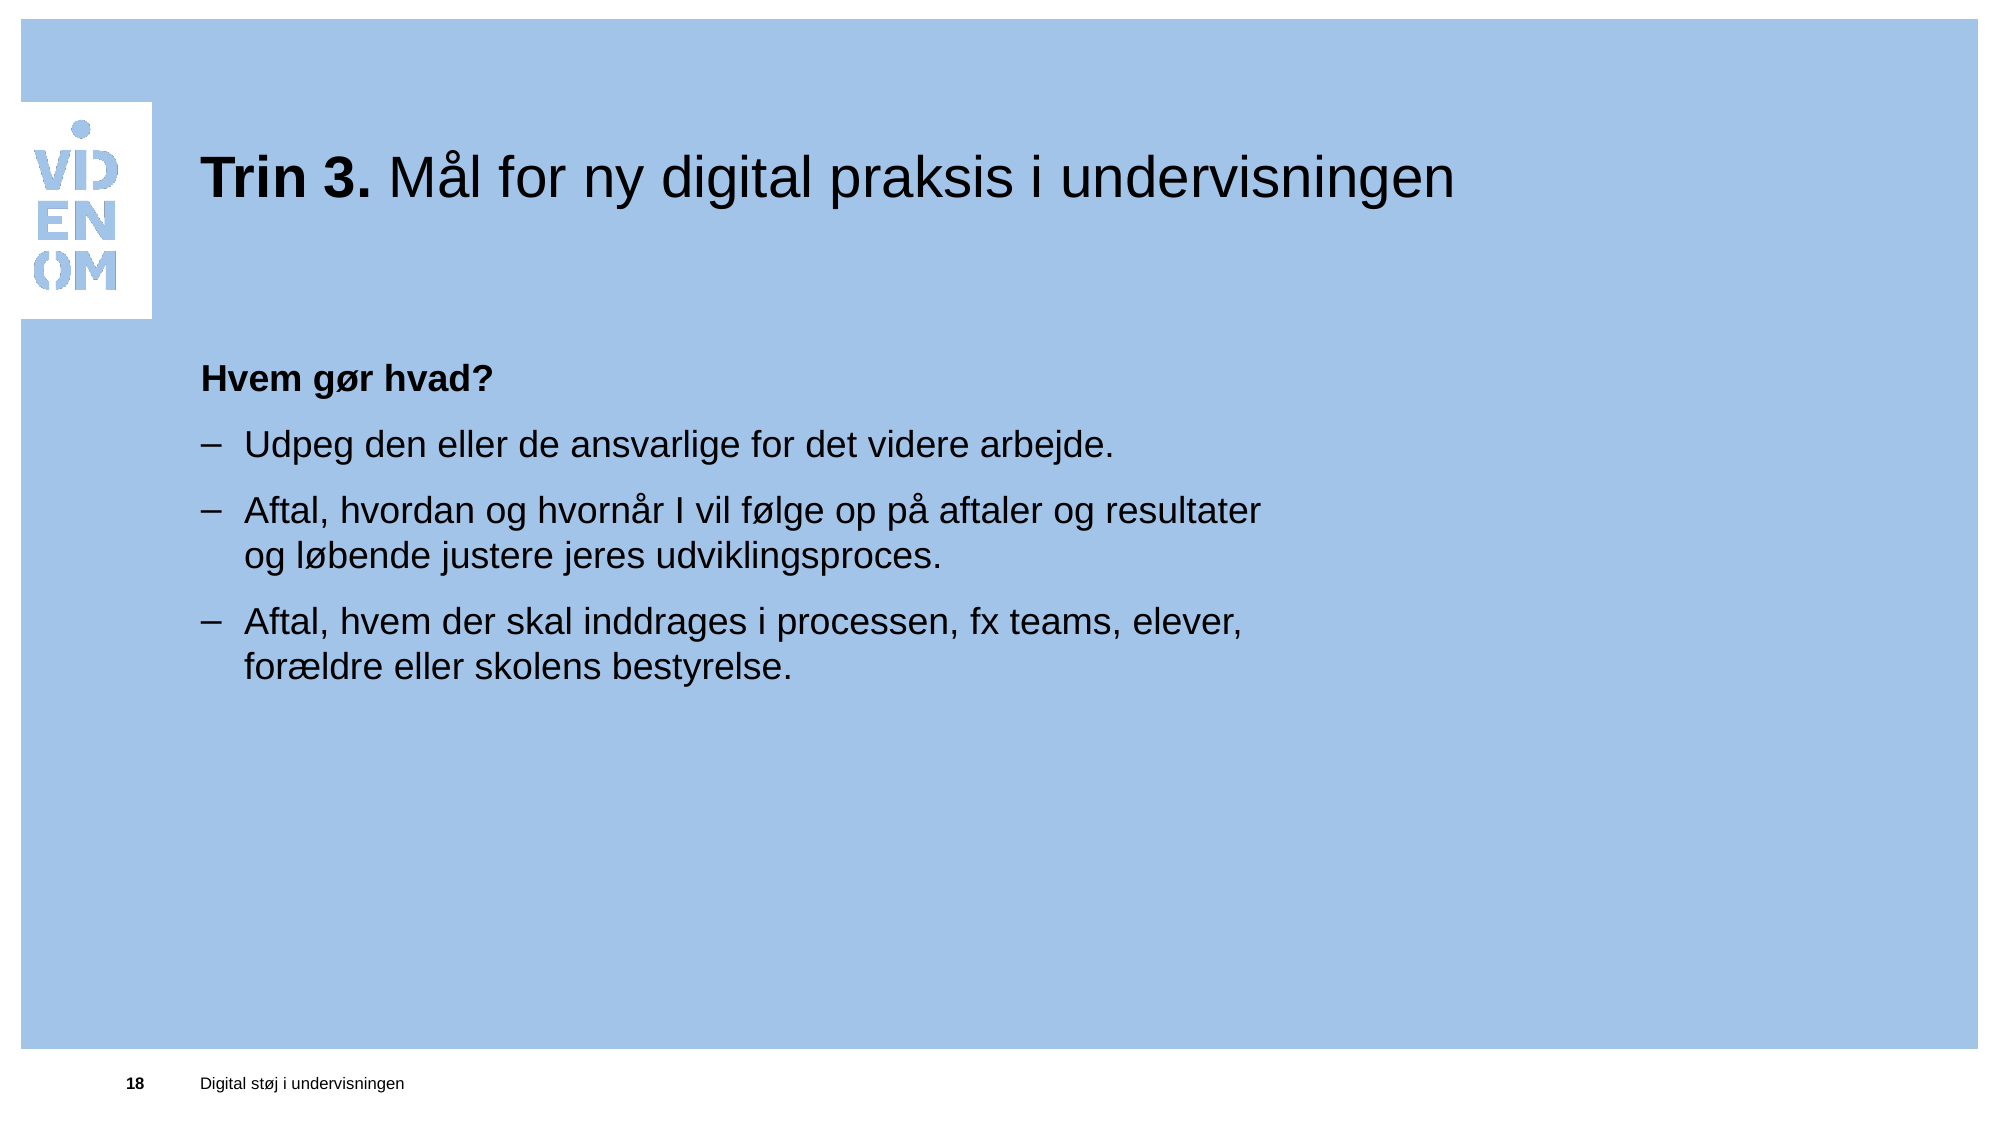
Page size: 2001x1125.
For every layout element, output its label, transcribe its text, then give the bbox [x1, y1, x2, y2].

title Trin 3. Mål for ny digital praksis i undervisningen [200, 138, 1902, 287]
list Hvem gør hvad? Udpeg den eller de ansvarlige for det videre arbejde. Aftal, hvordan og hvornår I vil følge op på aftaler og resultater og løbende justere jeres udviklingsproces. Aftal, hvem der skal inddrages i processen, fx teams, elever, forældre eller skolens bestyrelse. [200, 354, 1901, 1040]
picture [0, 19, 1978, 1049]
slide_number 18 [125, 1071, 200, 1094]
footer Digital støj i undervisningen [200, 1071, 1382, 1094]
